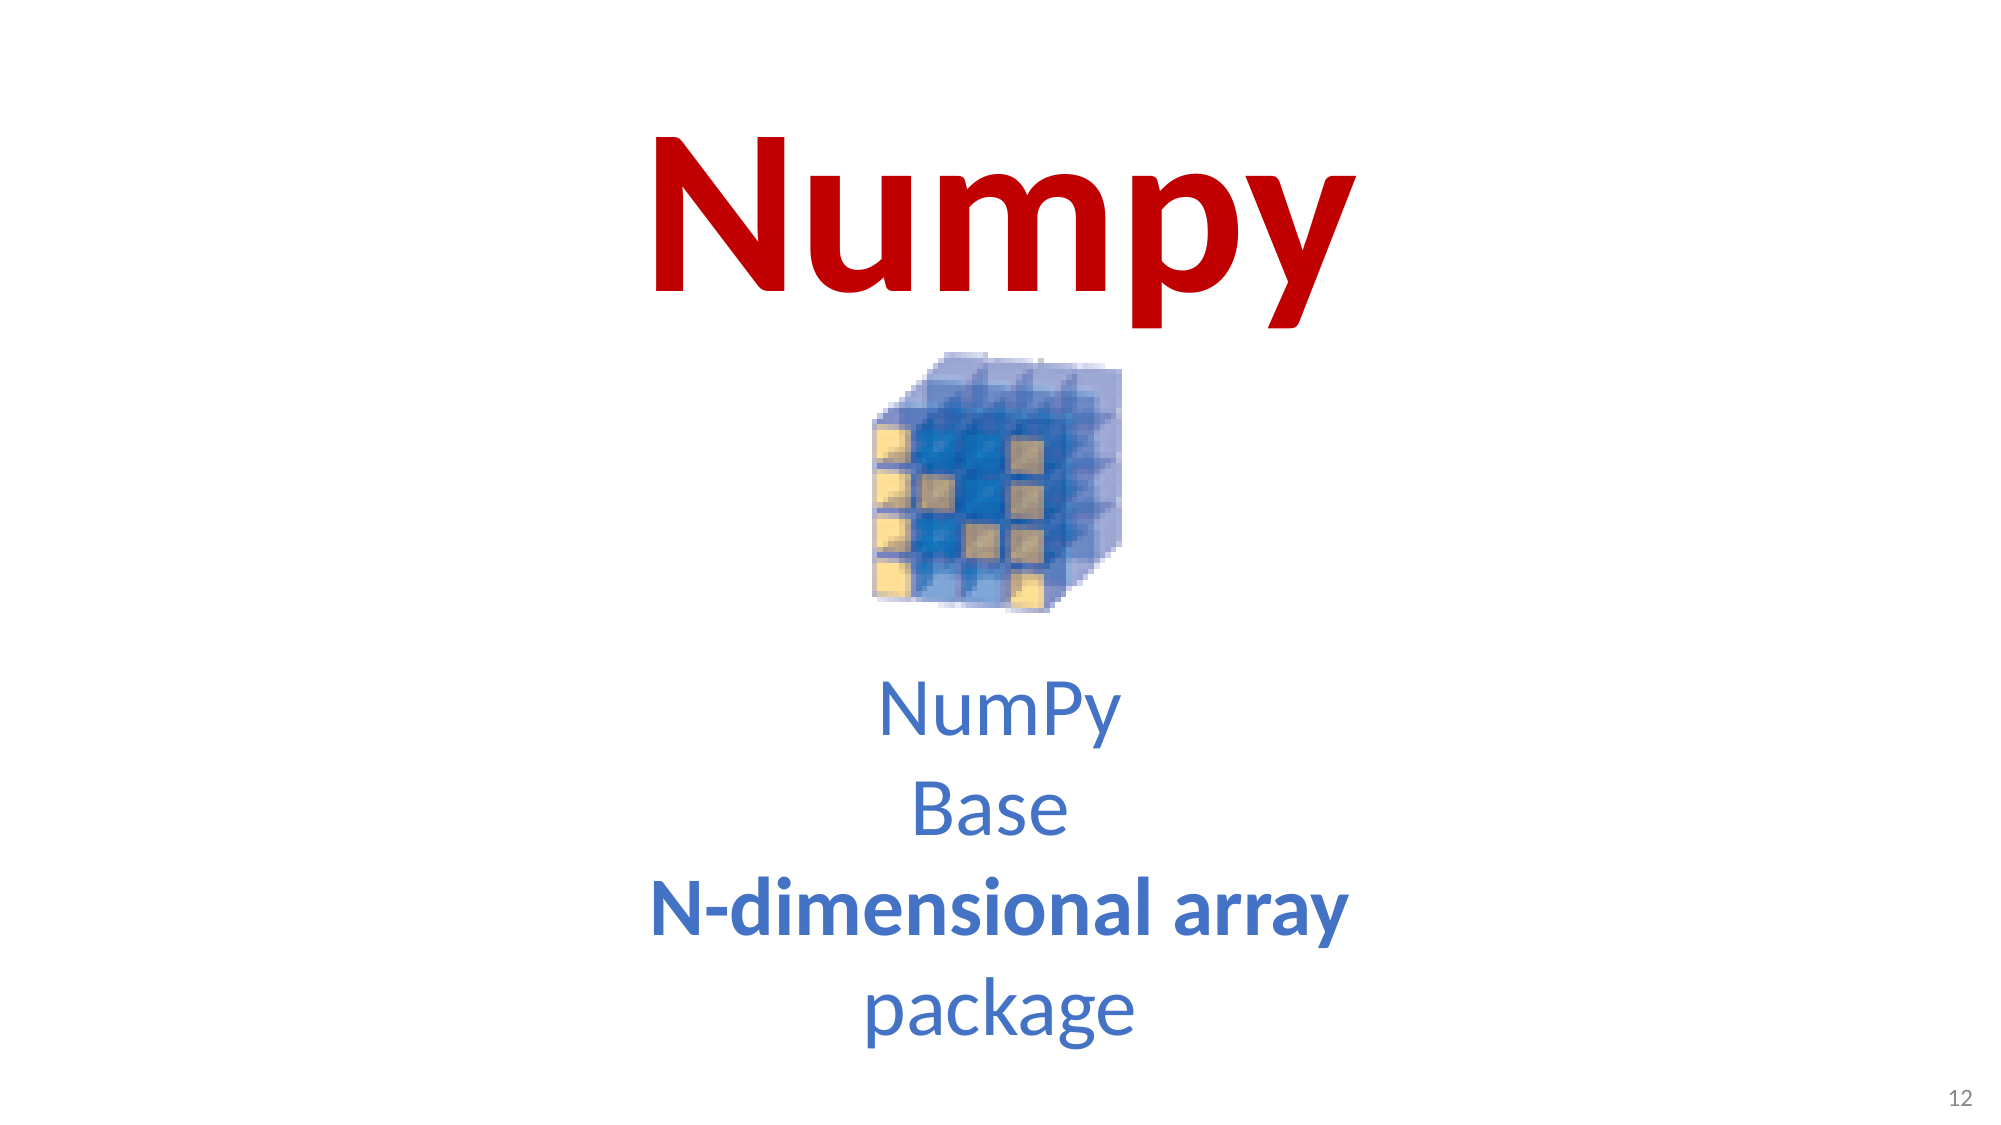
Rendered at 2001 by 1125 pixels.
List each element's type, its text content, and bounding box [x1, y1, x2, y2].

picture [861, 347, 1139, 625]
text_box NumPy Base N-dimensional array package [497, 645, 1502, 1060]
slide_number 12 [1830, 1076, 1989, 1116]
title Numpy [324, 45, 1675, 348]
